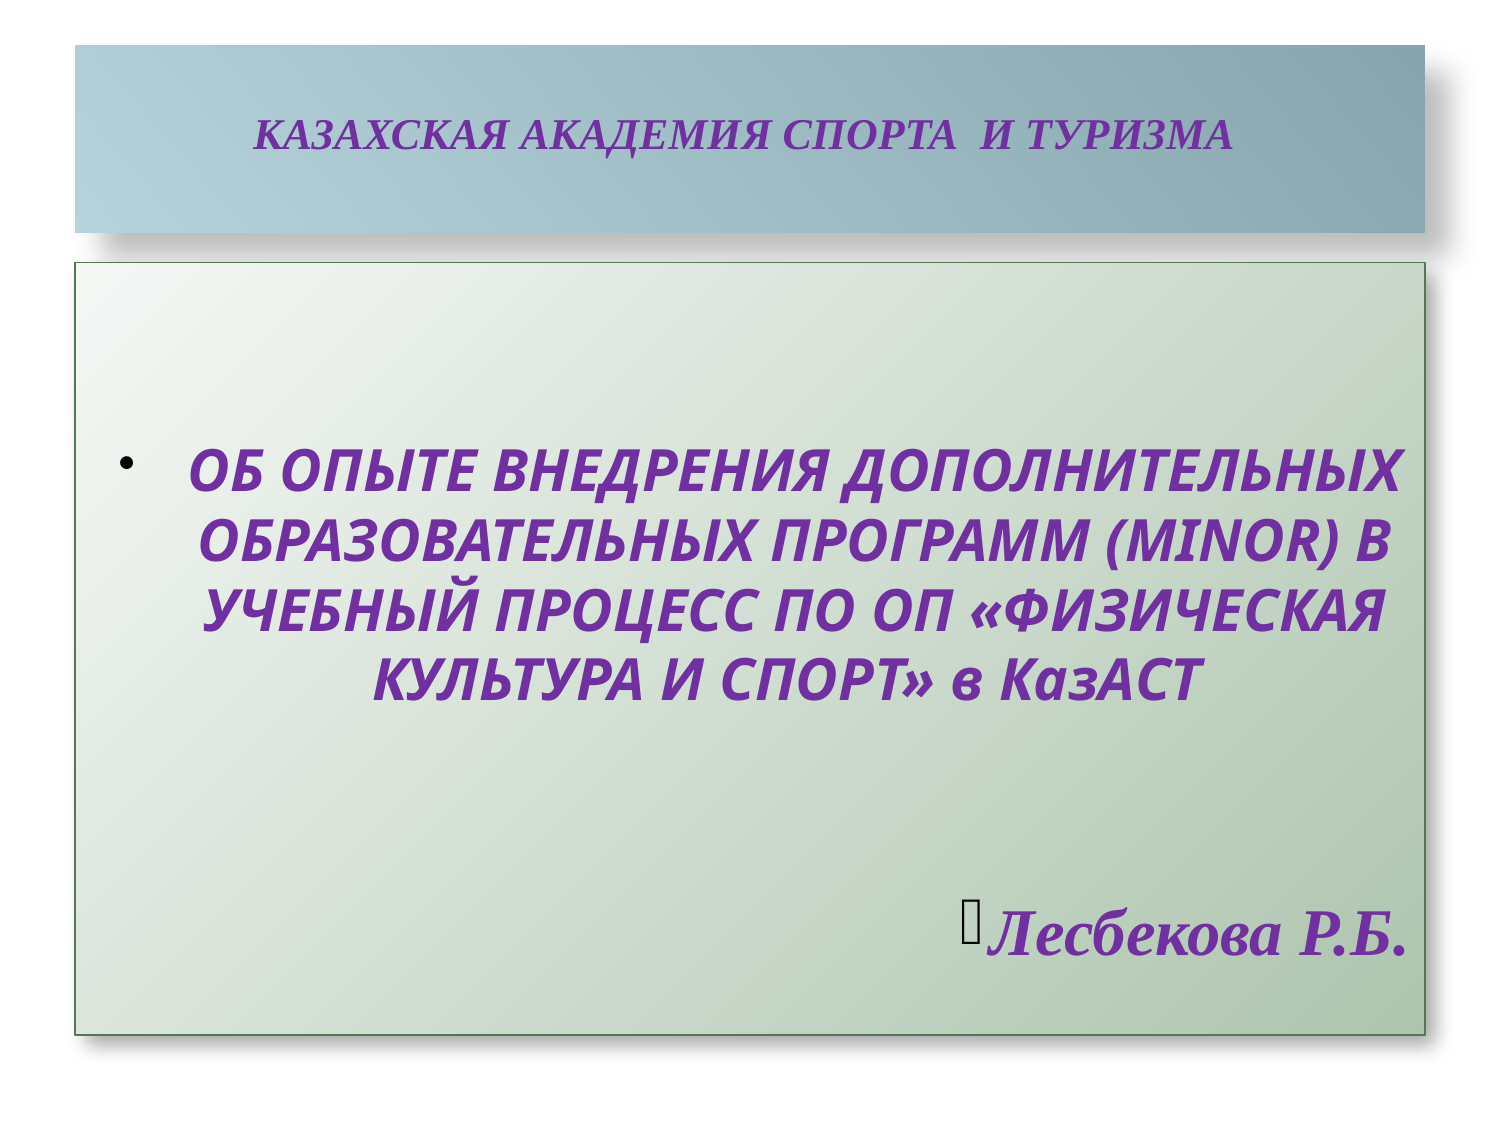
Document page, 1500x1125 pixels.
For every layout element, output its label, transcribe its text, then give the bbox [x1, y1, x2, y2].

list ОБ ОПЫТЕ ВНЕДРЕНИЯ ДОПОЛНИТЕЛЬНЫХ ОБРАЗОВАТЕЛЬНЫХ ПРОГРАММ (MINOR) В УЧЕБНЫЙ ПРОЦЕСС ПО ОП «ФИЗИЧЕСКАЯ КУЛЬТУРА И СПОРТ» в КазАСТ Лесбекова Р.Б. [74, 262, 1426, 1036]
title КАЗАХСКАЯ АКАДЕМИЯ СПОРТА И ТУРИЗМА [75, 45, 1425, 233]
